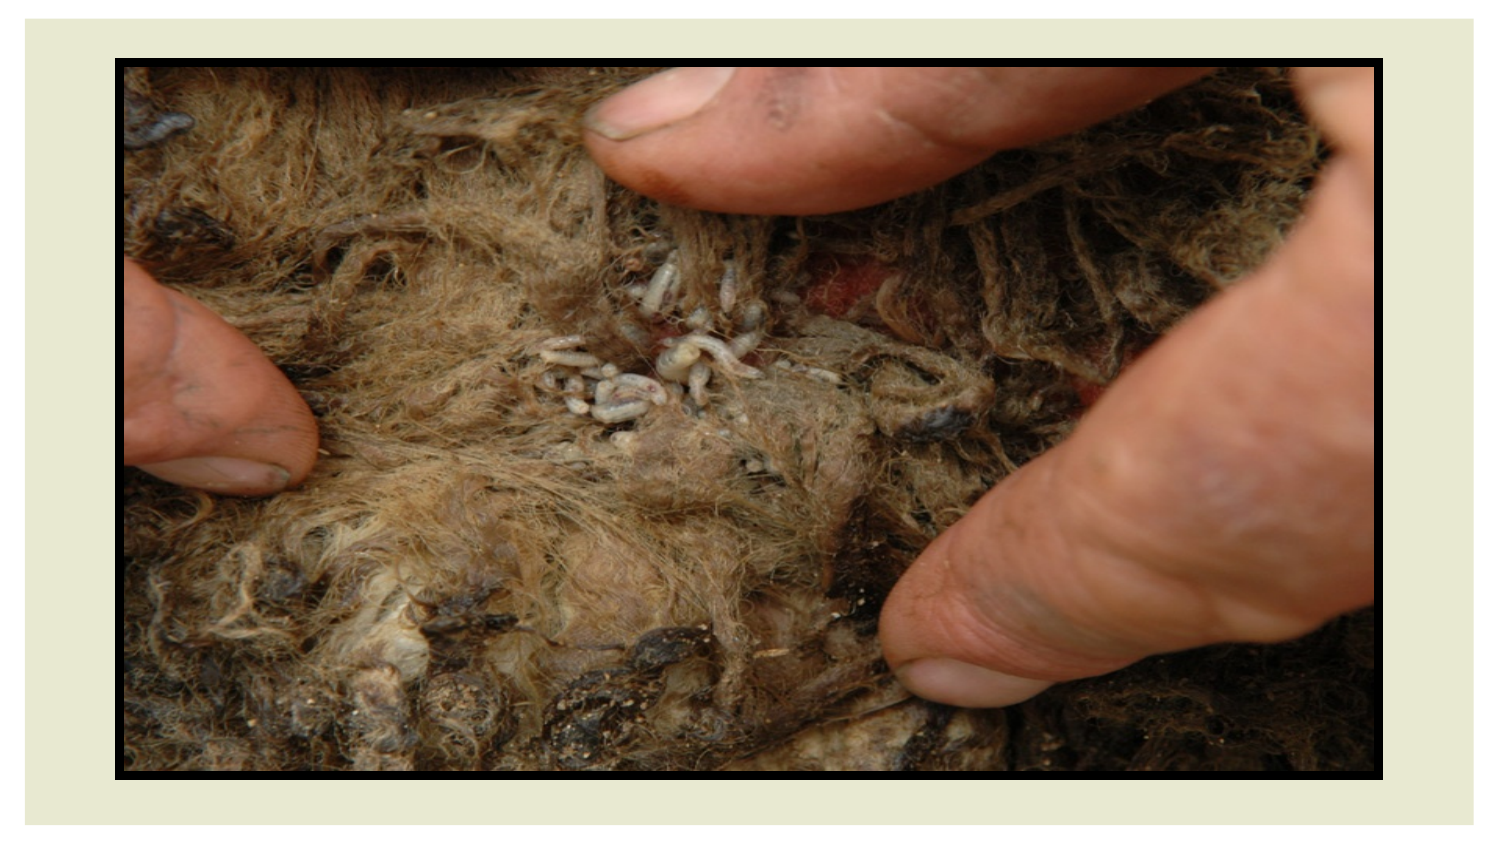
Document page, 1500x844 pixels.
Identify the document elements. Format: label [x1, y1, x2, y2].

picture [123, 67, 1375, 771]
